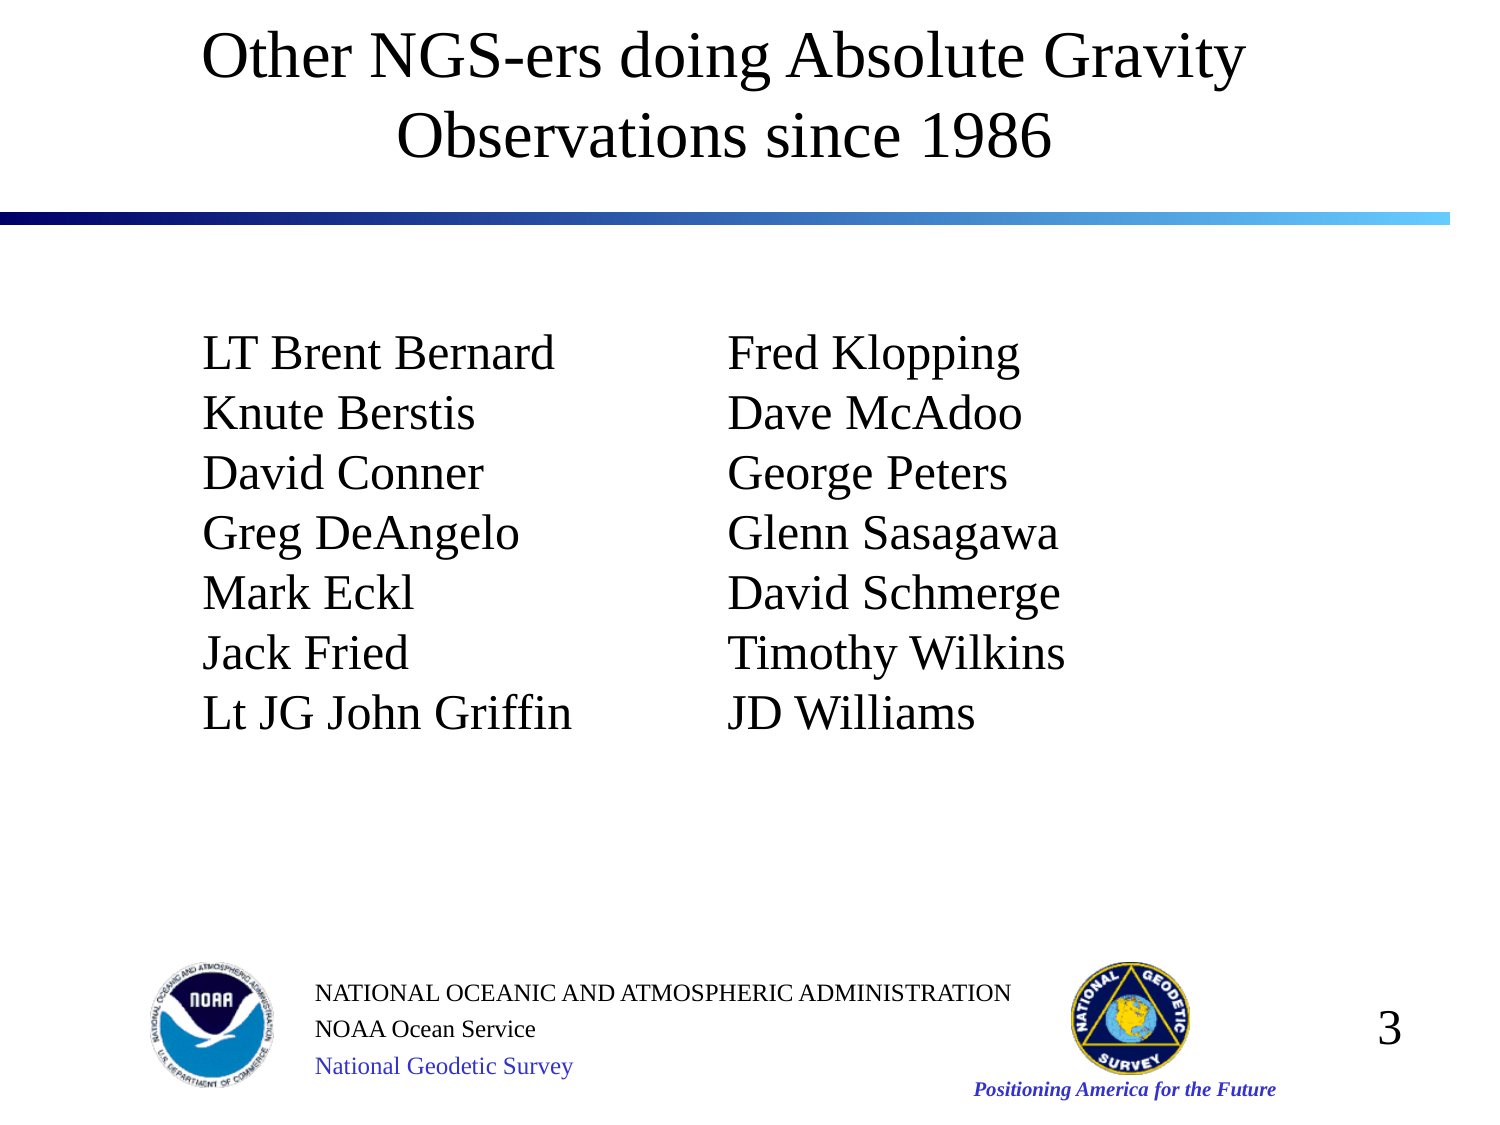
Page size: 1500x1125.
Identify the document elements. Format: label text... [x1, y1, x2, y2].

picture [150, 962, 274, 1088]
text_box LT Brent Bernard Knute Berstis David Conner Greg DeAngelo Mark Eckl Jack Fried Lt JG John Griffin [187, 312, 688, 748]
text_box Fred Klopping Dave McAdoo George Peters Glenn Sasagawa David Schmerge Timothy Wilkins JD Williams [712, 312, 1275, 748]
picture [1071, 962, 1190, 1075]
title Other NGS-ers doing Absolute Gravity Observations since 1986 [62, 75, 1388, 188]
text_box 3 [1362, 987, 1450, 1063]
